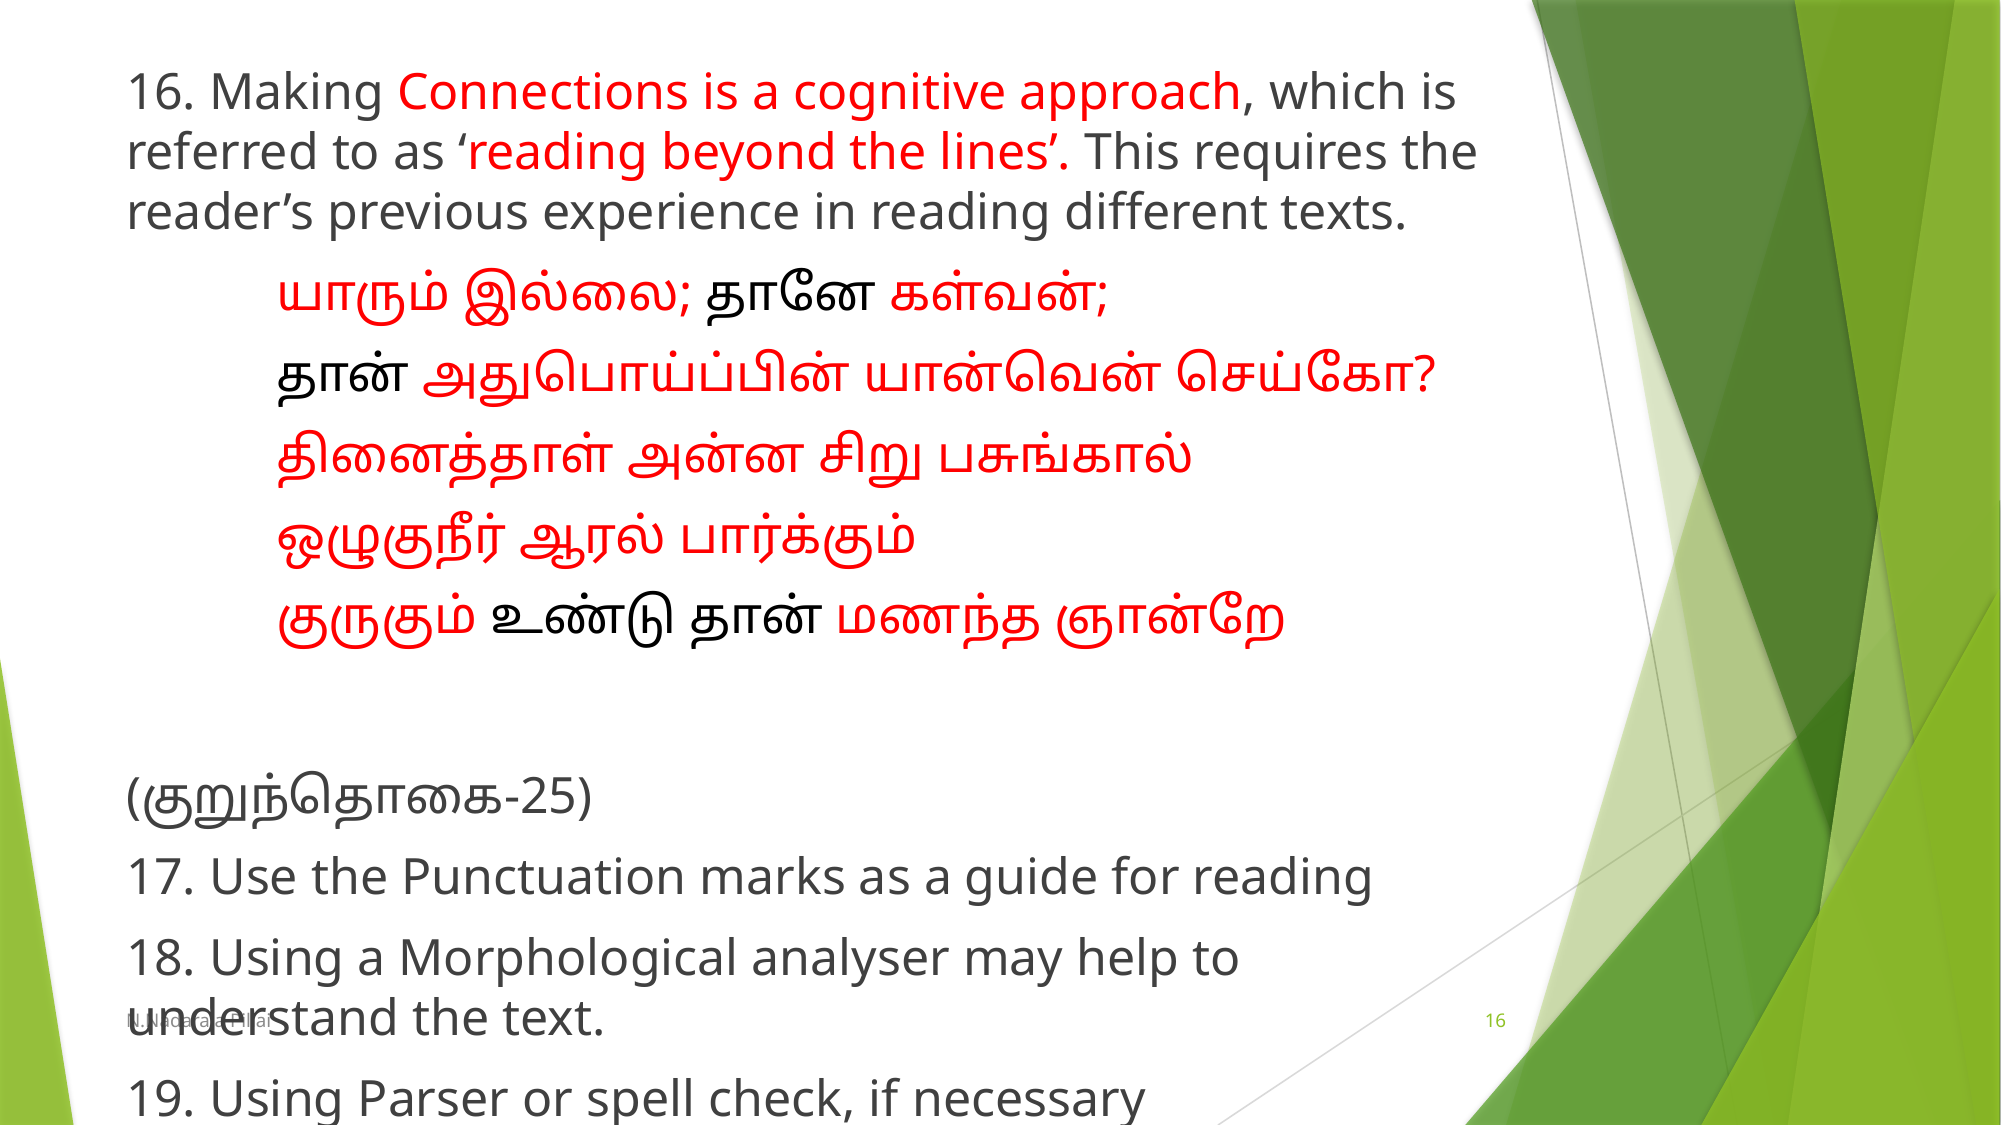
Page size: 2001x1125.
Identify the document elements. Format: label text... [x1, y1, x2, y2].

list 16. Making Connections is a cognitive approach, which is referred to as ‘reading beyond the lines’. This requires the reader’s previous experience in reading different texts. யாரும் இல்லை; தானே கள்வன்; தான் அதுபொய்ப்பின் யான்வென் செய்கோ? தினைத்தாள் அன்ன சிறு பசுங்கால் ஒழுகுநீர் ஆரல் பார்க்கும் குருகும் உண்டு தான் மணந்த ஞான்றே (குறுந்தொகை-25) 17. Use the Punctuation marks as a guide for reading 18. Using a Morphological analyser may help to understand the text. 19. Using Parser or spell check, if necessary [111, 52, 1522, 1075]
footer N.Nadaraja Pillai [111, 991, 1145, 1051]
slide_number 16 [1409, 991, 1522, 1051]
